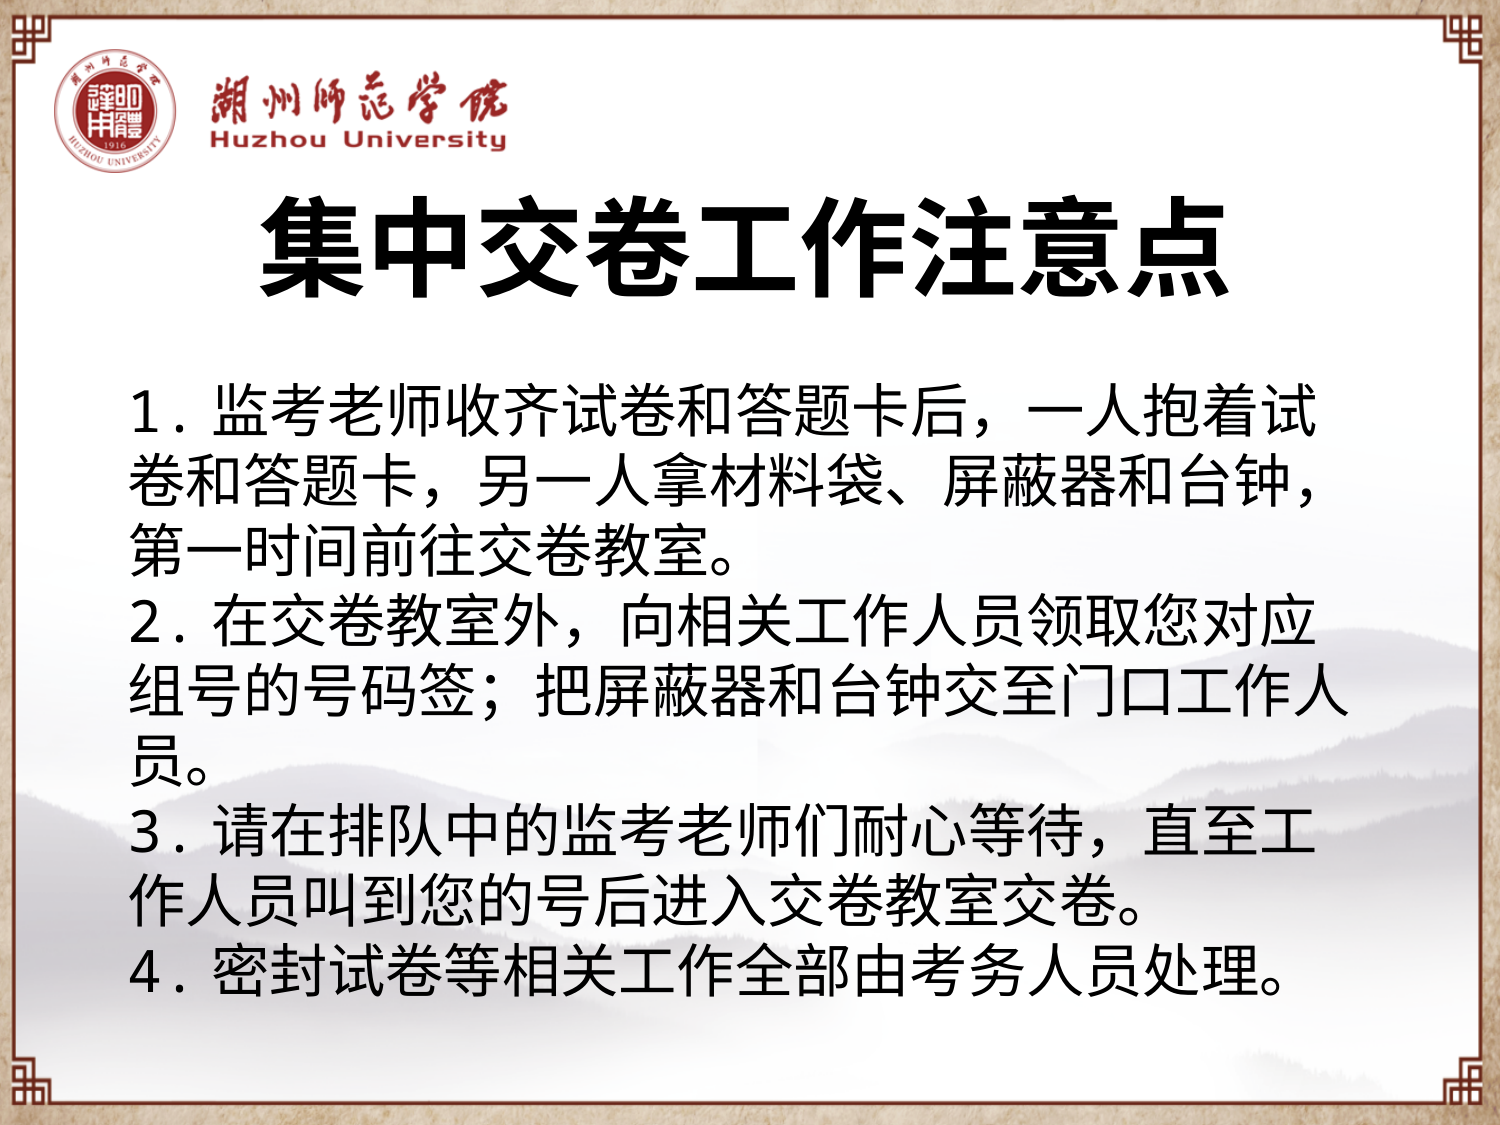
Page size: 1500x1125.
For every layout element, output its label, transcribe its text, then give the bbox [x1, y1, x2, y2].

text_box 集中交卷工作注意点 [244, 172, 1256, 318]
text_box 1.监考老师收齐试卷和答题卡后，一人抱着试卷和答题卡，另一人拿材料袋、屏蔽器和台钟，第一时间前往交卷教室。 2.在交卷教室外，向相关工作人员领取您对应组号的号码签；把屏蔽器和台钟交至门口工作人员。 3.请在排队中的监考老师们耐心等待，直至工作人员叫到您的号后进入交卷教室交卷。 4.密封试卷等相关工作全部由考务人员处理。 [112, 367, 1388, 1012]
picture [0, 0, 1500, 1125]
